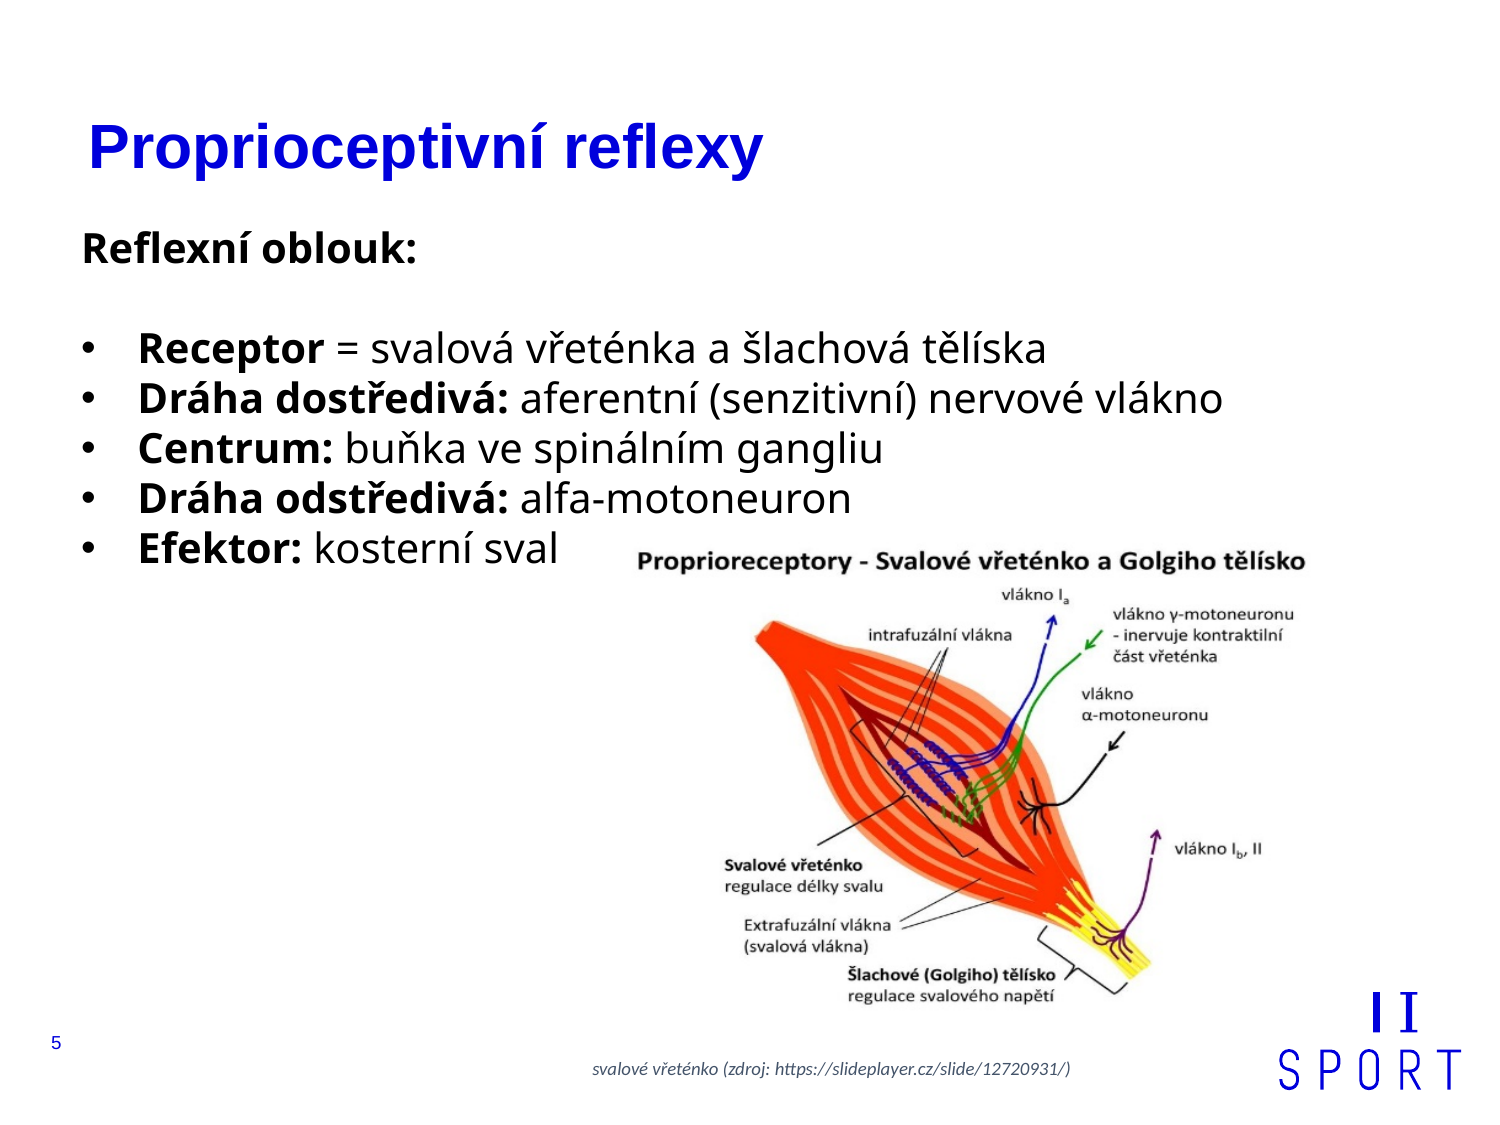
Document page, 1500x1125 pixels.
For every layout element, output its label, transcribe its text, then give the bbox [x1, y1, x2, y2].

text_box Reflexní oblouk: Receptor = svalová vřeténka a šlachová tělíska Dráha dostředivá: aferentní (senzitivní) nervové vlákno Centrum: buňka ve spinálním gangliu Dráha odstředivá: alfa-motoneuron Efektor: kosterní sval [66, 214, 1412, 630]
title Proprioceptivní reflexy [88, 118, 1412, 193]
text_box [592, 516, 1373, 1085]
slide_number 5 [50, 1021, 82, 1063]
